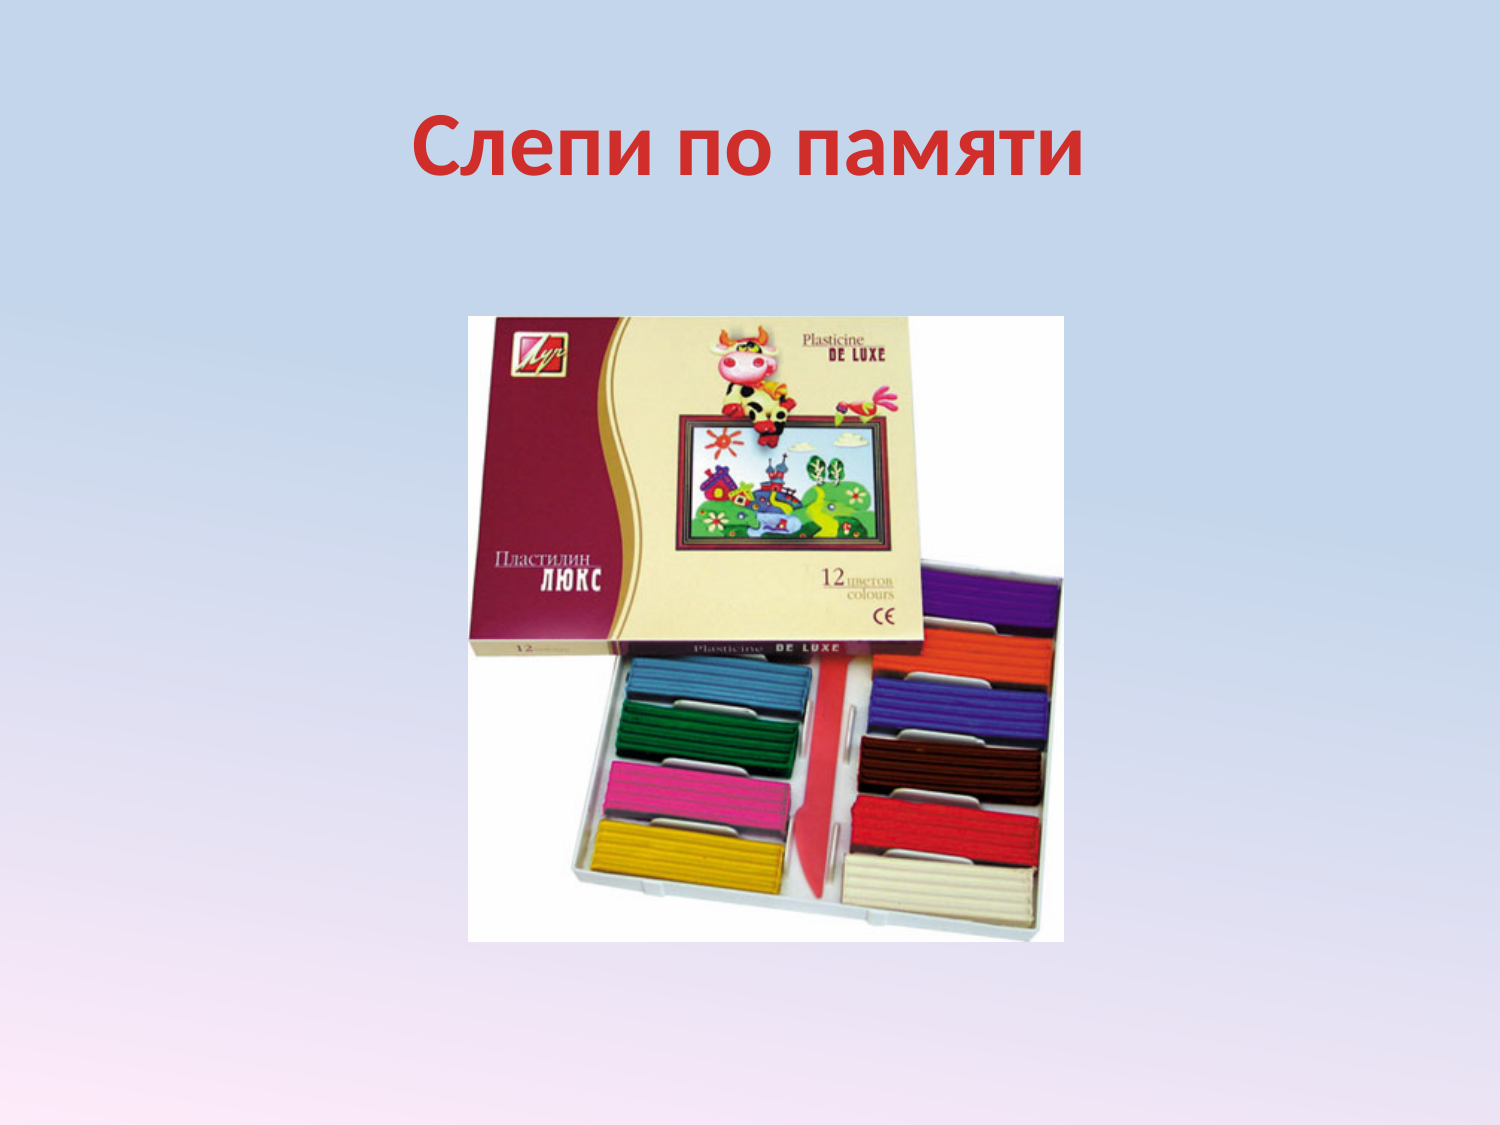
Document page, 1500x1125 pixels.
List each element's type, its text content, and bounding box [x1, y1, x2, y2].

picture [468, 316, 1065, 942]
title Слепи по памяти [75, 45, 1425, 233]
